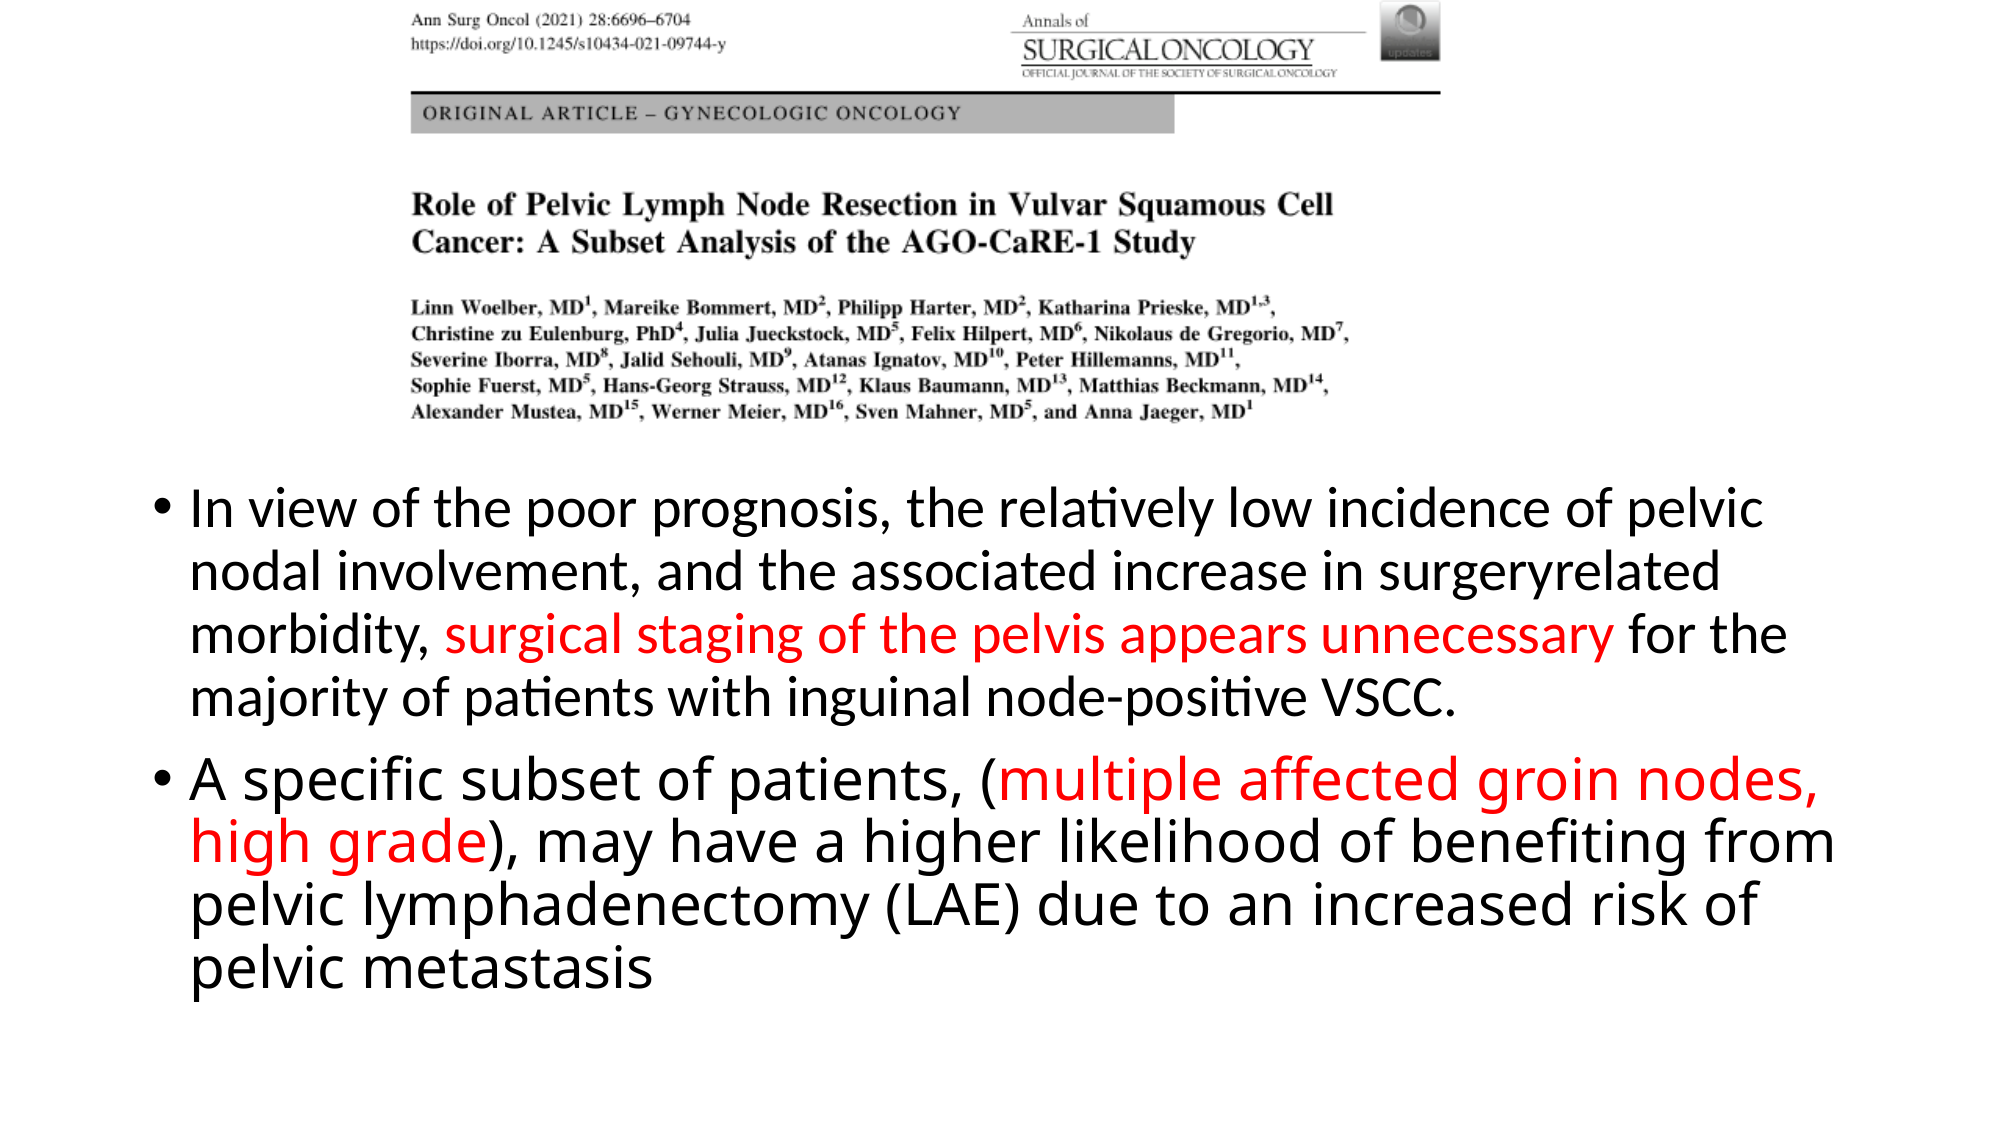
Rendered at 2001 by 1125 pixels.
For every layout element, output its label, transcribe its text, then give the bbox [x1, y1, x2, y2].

picture [394, 0, 1469, 444]
list In view of the poor prognosis, the relatively low incidence of pelvic nodal involvement, and the associated increase in surgeryrelated morbidity, surgical staging of the pelvis appears unnecessary for the majority of patients with inguinal node-positive VSCC. A specific subset of patients, (multiple affected groin nodes, high grade), may have a higher likelihood of benefiting from pelvic lymphadenectomy (LAE) due to an increased risk of pelvic metastasis [137, 469, 1863, 1125]
